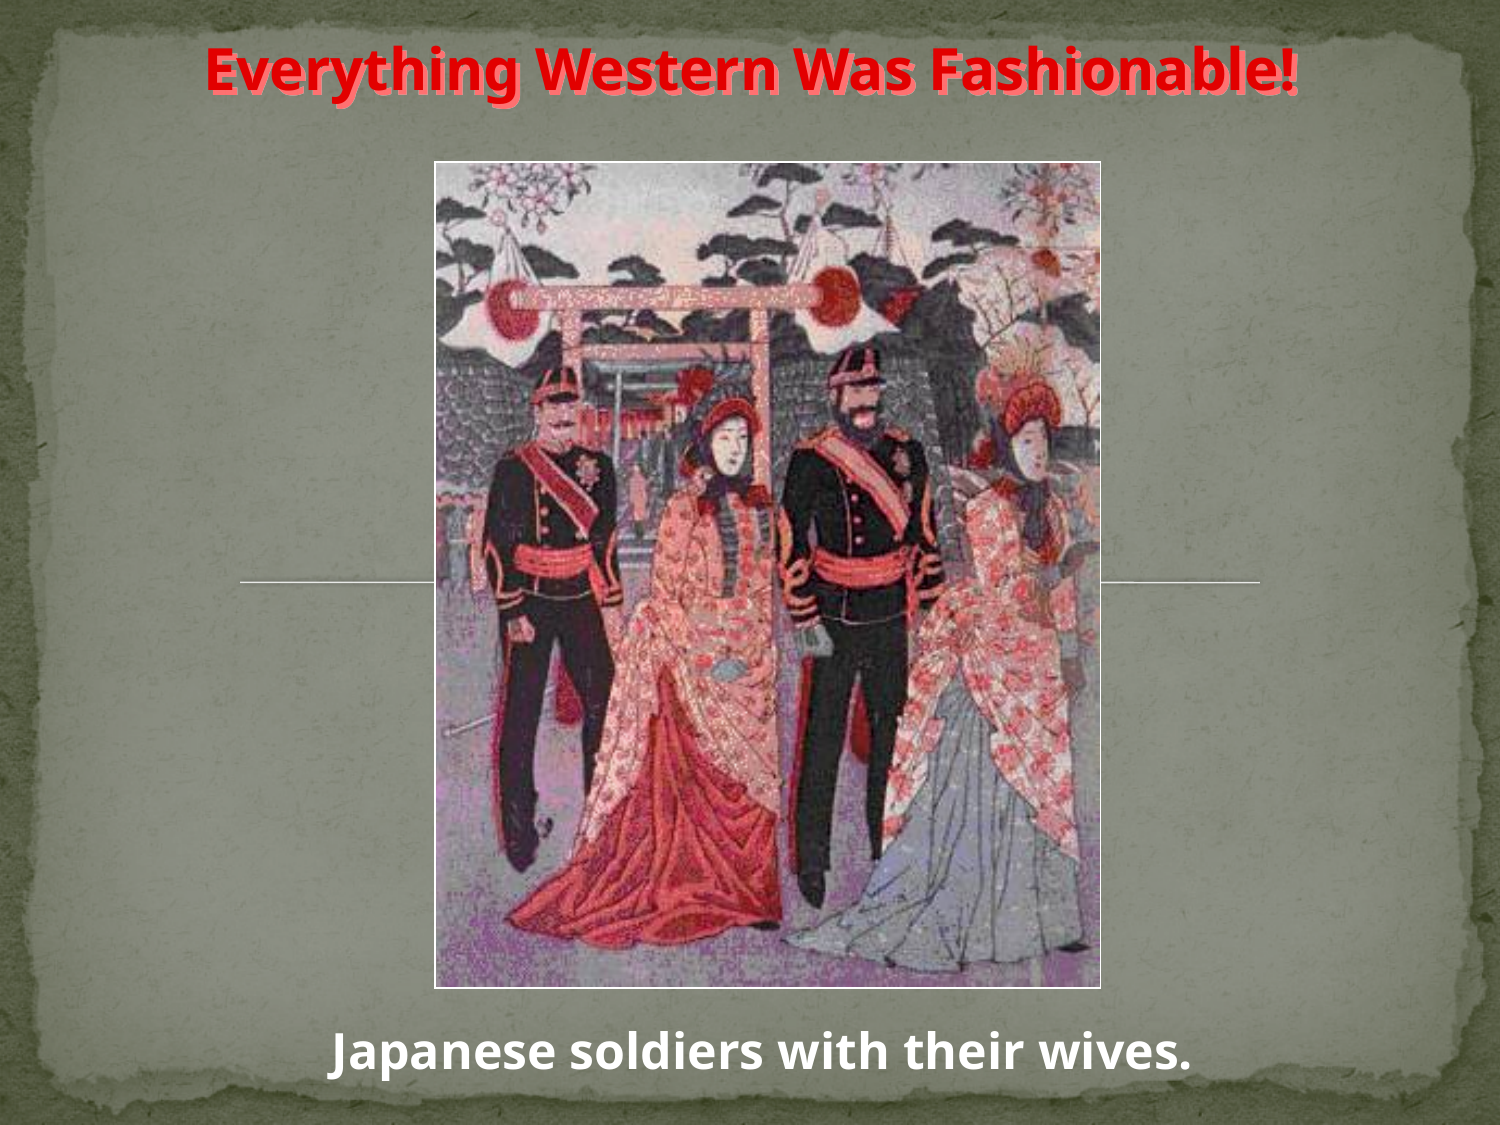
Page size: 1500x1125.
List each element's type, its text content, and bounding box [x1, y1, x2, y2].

text_box Everything Western Was Fashionable! [62, 24, 1438, 110]
picture [436, 163, 1100, 987]
text_box Japanese soldiers with their wives. [225, 1012, 1300, 1088]
